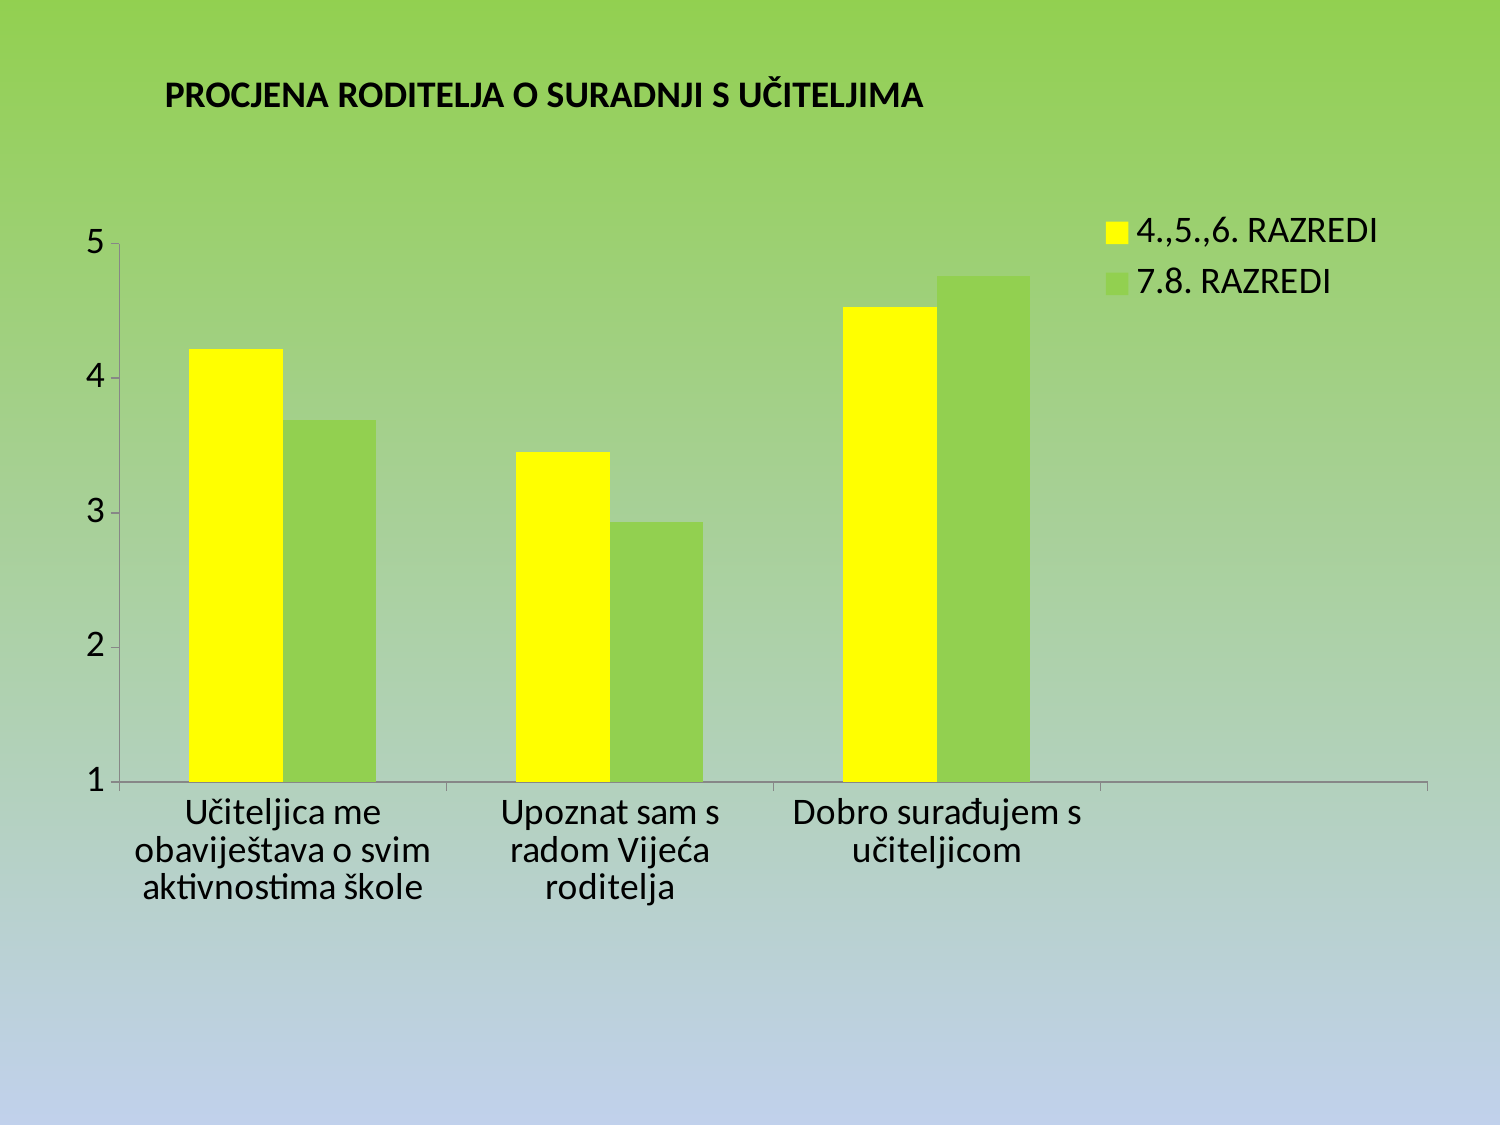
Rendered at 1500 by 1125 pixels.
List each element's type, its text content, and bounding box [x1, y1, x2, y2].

text_box PROCJENA RODITELJA O SURADNJI S UČITELJIMA [150, 62, 1400, 123]
chart [49, 199, 1463, 1013]
